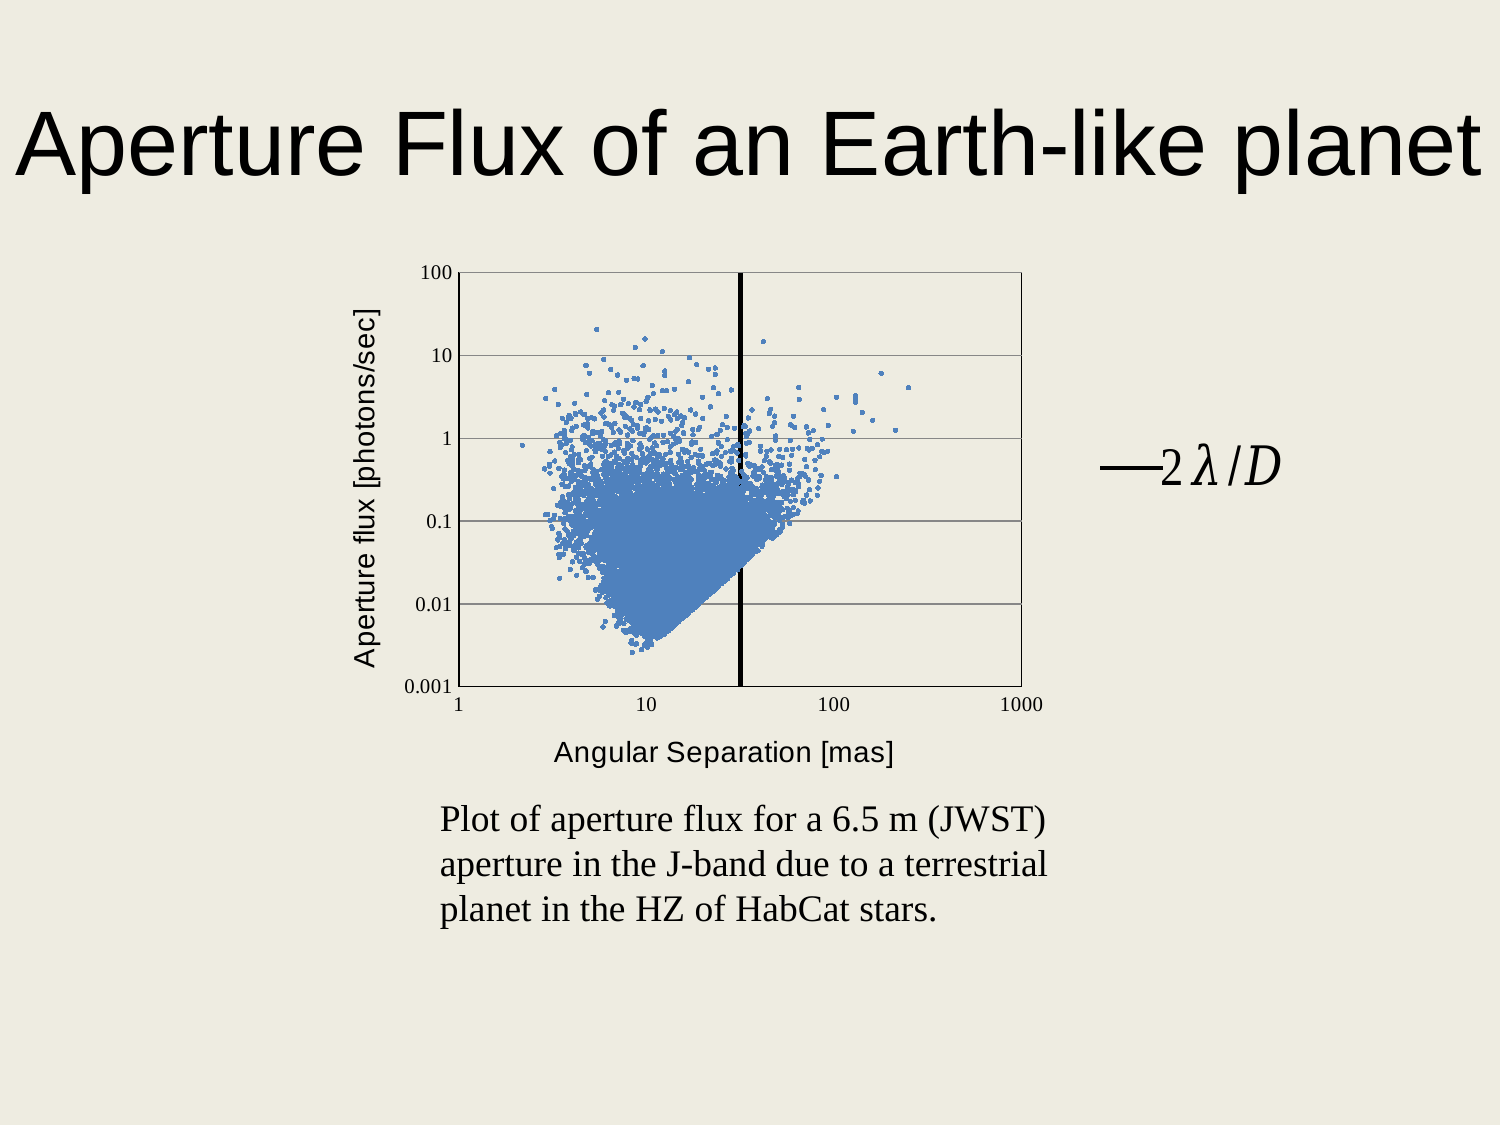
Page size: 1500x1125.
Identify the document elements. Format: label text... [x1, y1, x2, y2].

text_box Plot of aperture flux for a 6.5 m (JWST) aperture in the J-band due to a terrestrial planet in the HZ of HabCat stars. [424, 786, 1144, 937]
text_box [1099, 437, 1286, 499]
chart [312, 249, 1060, 803]
title Aperture Flux of an Earth-like planet [0, 45, 1500, 233]
